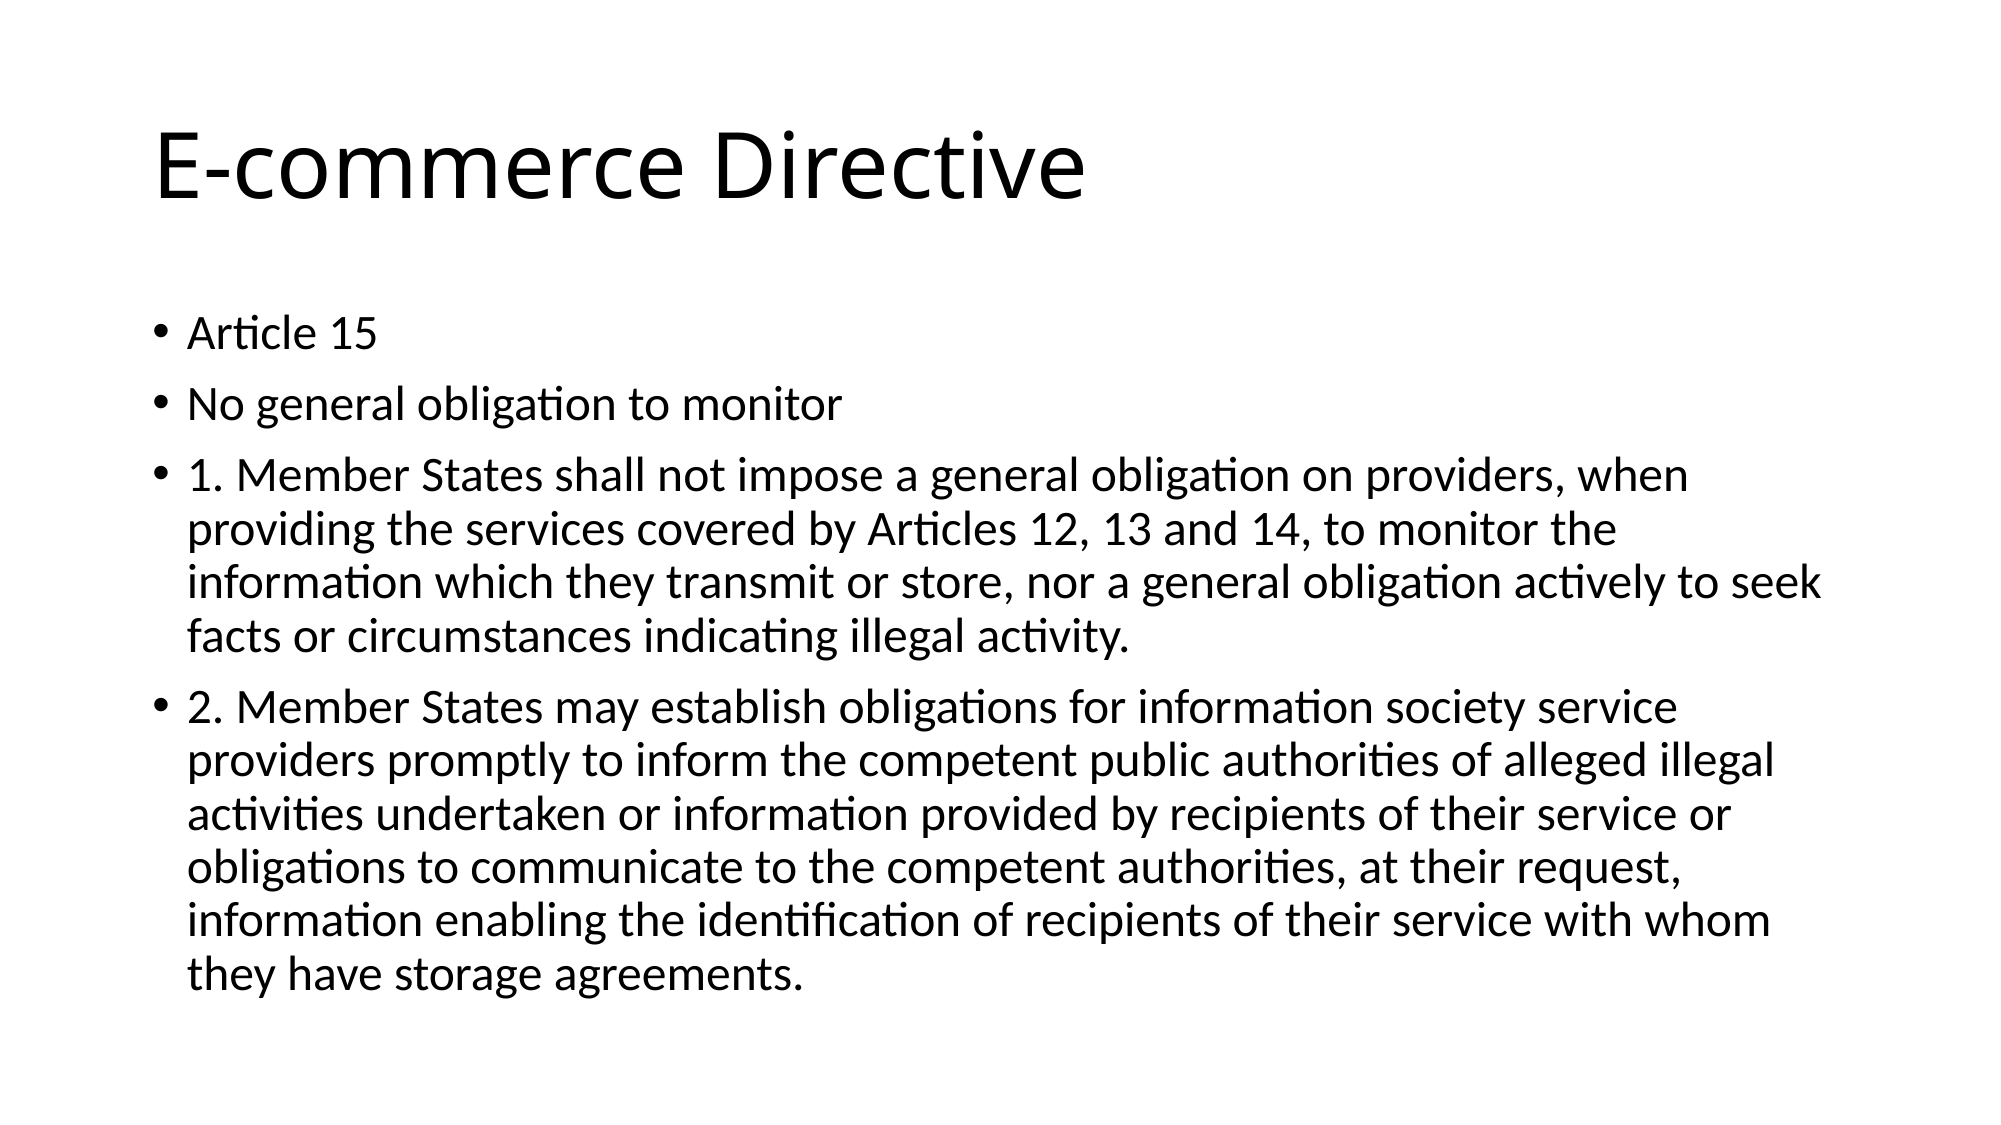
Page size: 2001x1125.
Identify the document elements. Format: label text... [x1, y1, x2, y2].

list Article 15 No general obligation to monitor 1. Member States shall not impose a general obligation on providers, when providing the services covered by Articles 12, 13 and 14, to monitor the information which they transmit or store, nor a general obligation actively to seek facts or circumstances indicating illegal activity. 2. Member States may establish obligations for information society service providers promptly to inform the competent public authorities of alleged illegal activities undertaken or information provided by recipients of their service or obligations to communicate to the competent authorities, at their request, information enabling the identification of recipients of their service with whom they have storage agreements. [137, 299, 1863, 1014]
title E-commerce Directive [137, 59, 1863, 278]
